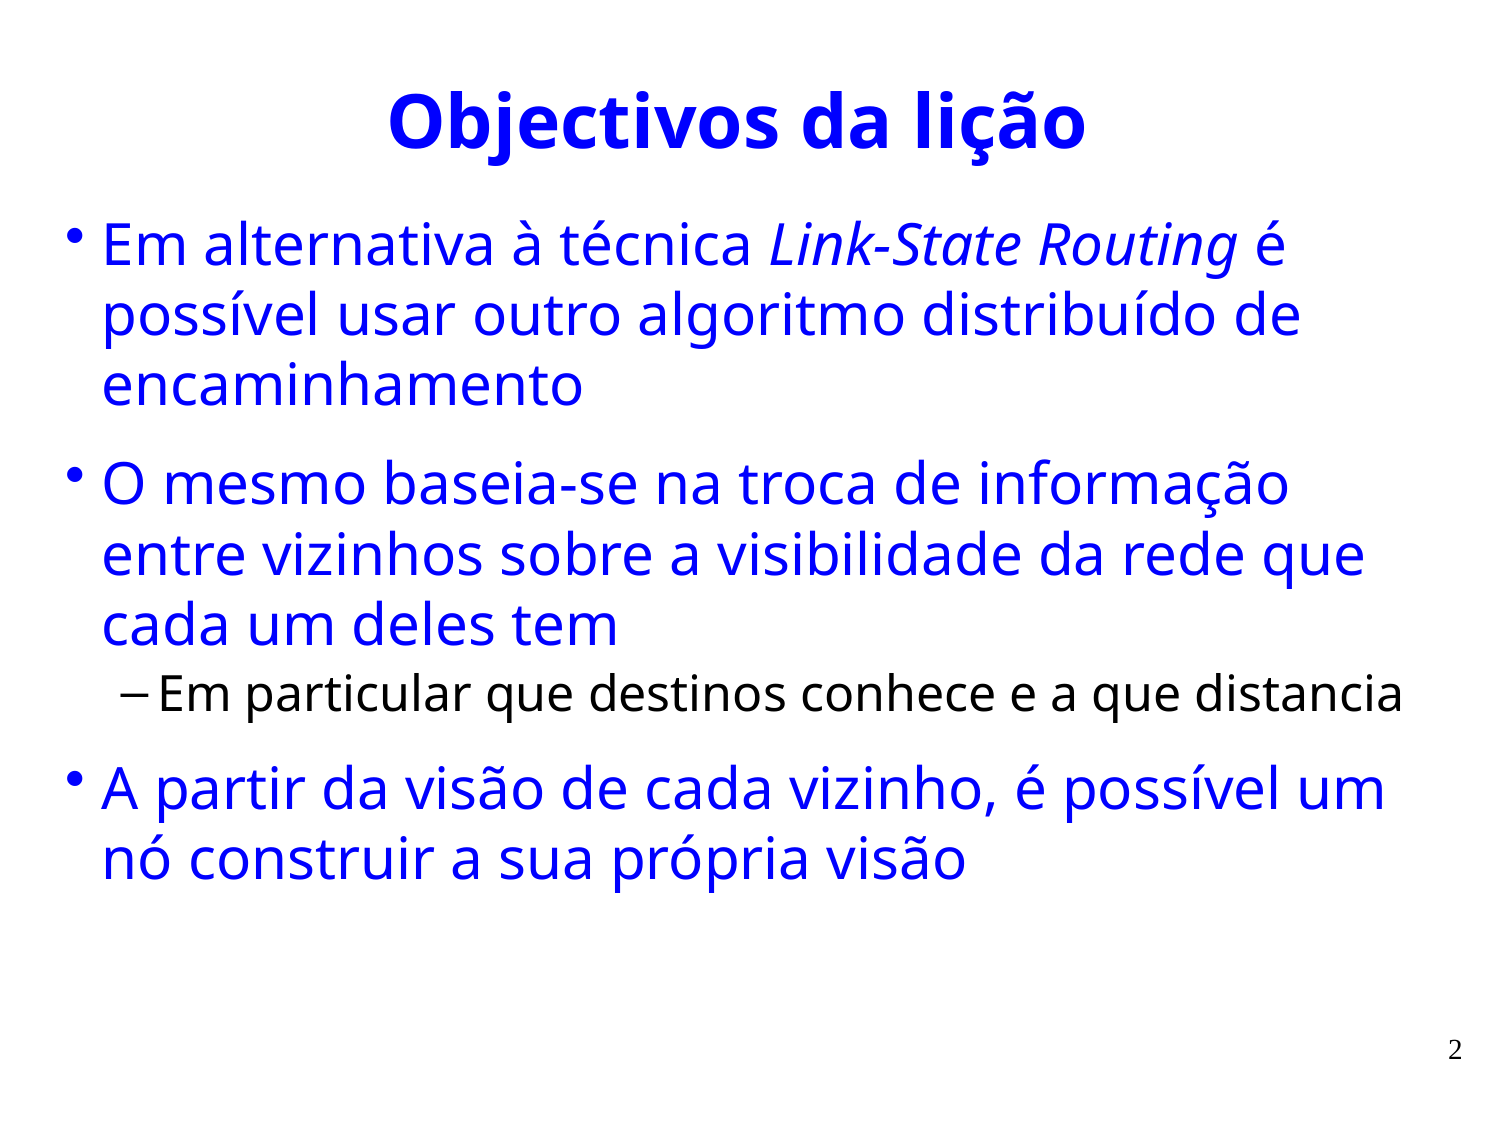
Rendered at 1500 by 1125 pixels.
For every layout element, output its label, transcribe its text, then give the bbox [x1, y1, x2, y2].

slide_number 2 [1127, 1023, 1478, 1102]
list Em alternativa à técnica Link-State Routing é possível usar outro algoritmo distribuído de encaminhamento O mesmo baseia-se na troca de informação entre vizinhos sobre a visibilidade da rede que cada um deles tem Em particular que destinos conhece e a que distancia A partir da visão de cada vizinho, é possível um nó construir a sua própria visão [50, 200, 1463, 1083]
title Objectivos da lição [50, 62, 1425, 175]
